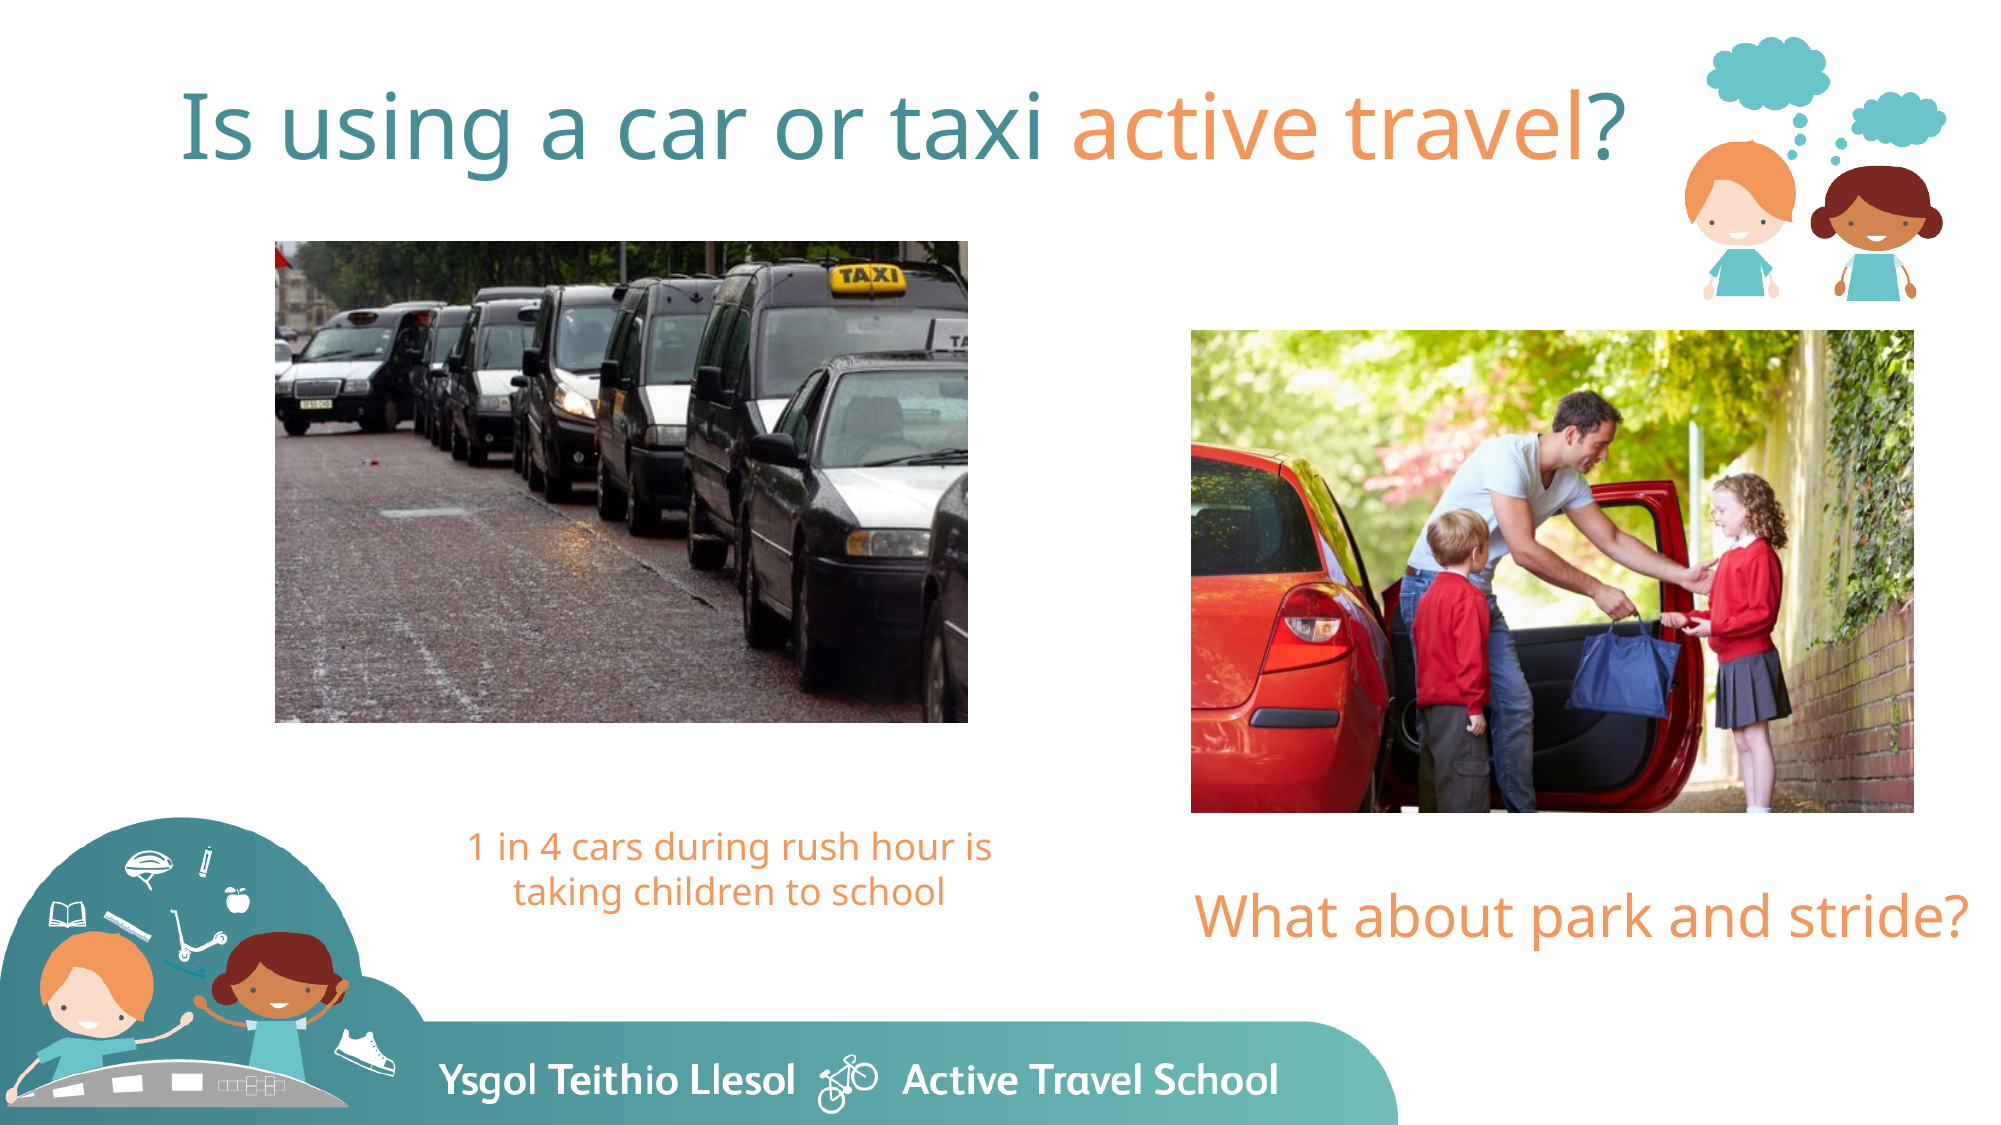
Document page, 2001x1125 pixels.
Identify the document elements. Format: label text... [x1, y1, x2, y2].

picture [1649, 32, 1985, 301]
text_box What about park and stride? [1133, 800, 2000, 1028]
text_box 1 in 4 cars during rush hour is taking children to school [396, 754, 1063, 982]
picture [0, 0, 1915, 1125]
title Is using a car or taxi active travel? [123, 60, 1644, 180]
